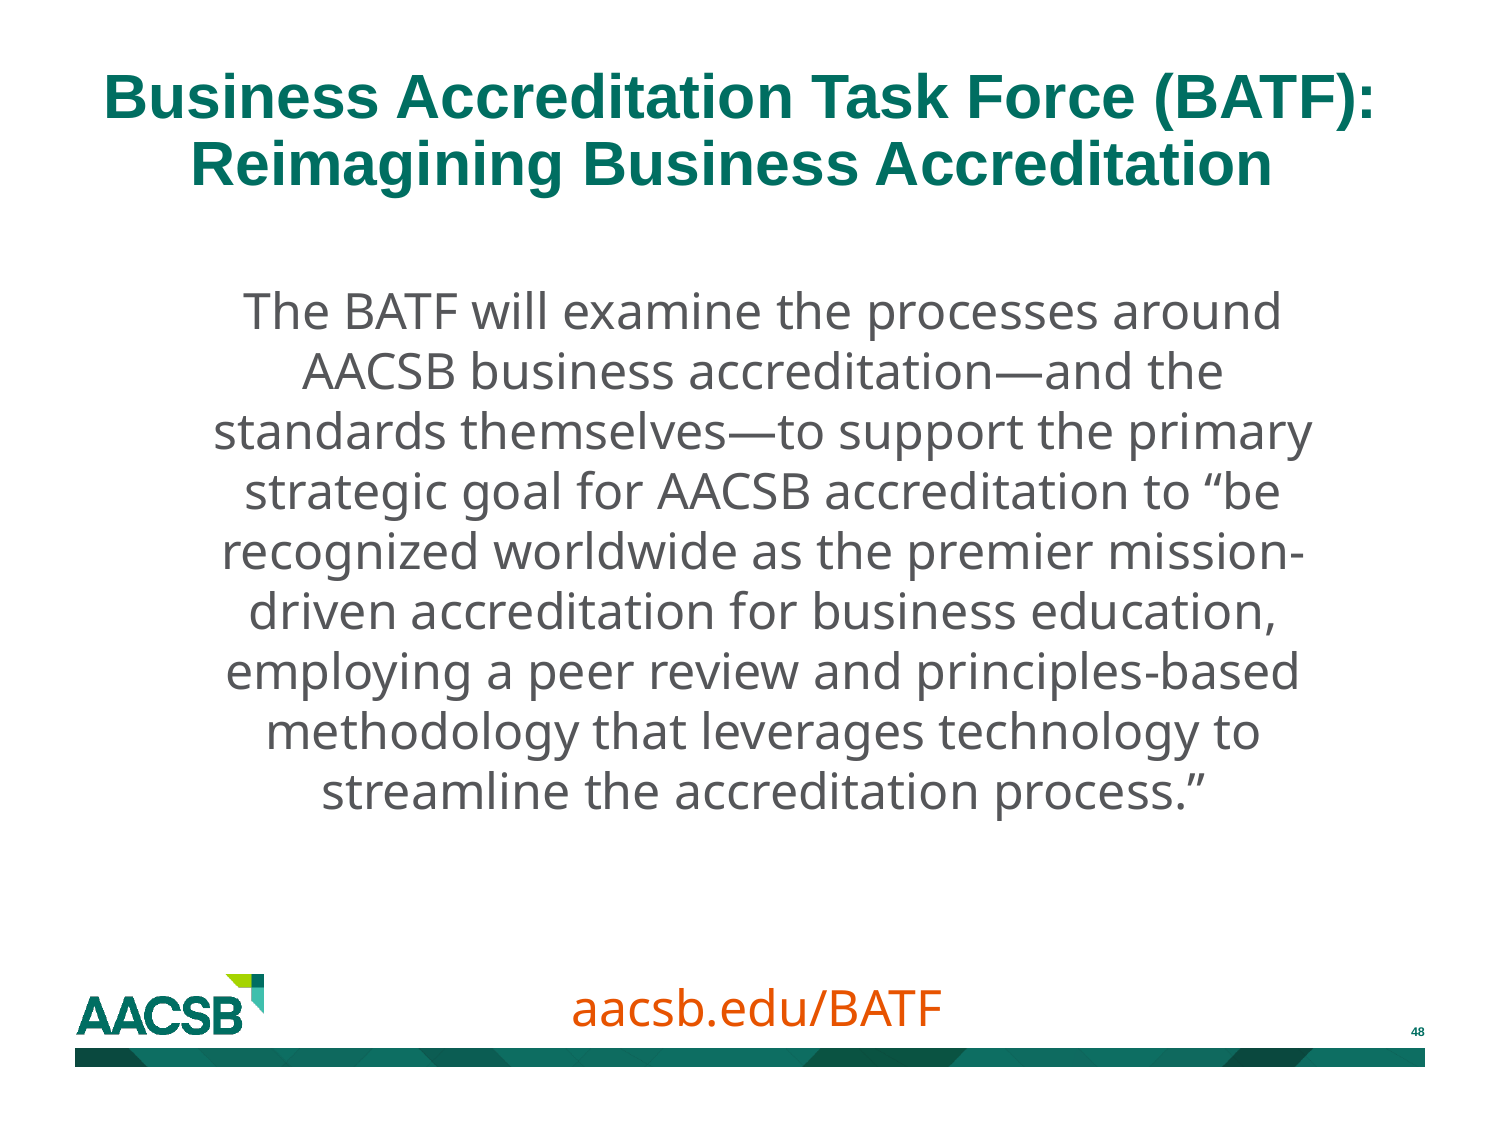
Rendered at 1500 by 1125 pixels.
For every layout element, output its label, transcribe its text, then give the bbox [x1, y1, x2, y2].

slide_number 48 [1326, 1013, 1425, 1039]
title Business Accreditation Task Force (BATF): Reimagining Business Accreditation [75, 31, 1425, 233]
picture [76, 974, 264, 1035]
picture [75, 1048, 1425, 1067]
list The BATF will examine the processes around AACSB business accreditation—and the standards themselves—to support the primary strategic goal for AACSB accreditation to “be recognized worldwide as the premier mission-driven accreditation for business education, employing a peer review and principles-based methodology that leverages technology to streamline the accreditation process.” aacsb.edu/BATF [201, 279, 1327, 994]
